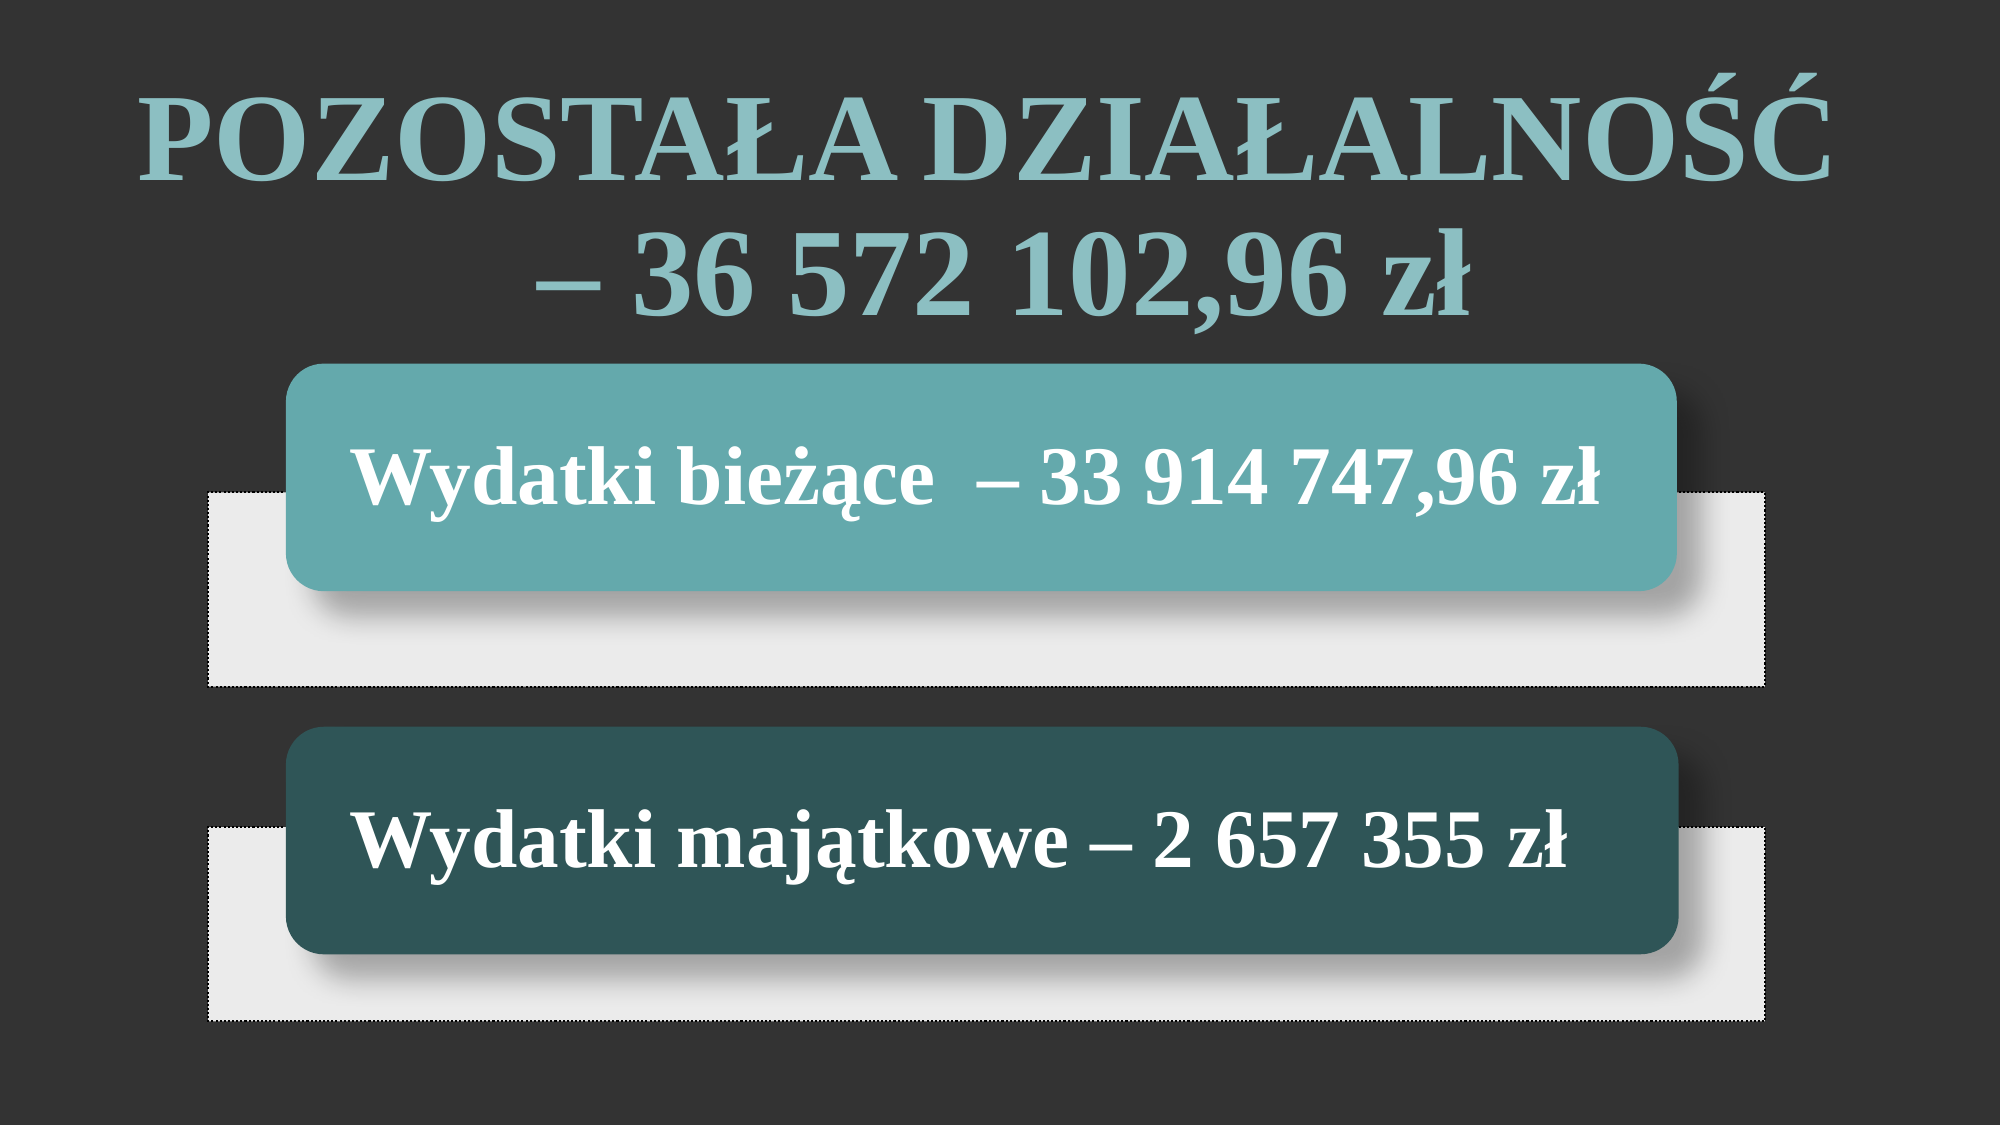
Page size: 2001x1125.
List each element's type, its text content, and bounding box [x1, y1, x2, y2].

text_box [208, 362, 1765, 1023]
text_box POZOSTAŁA DZIAŁALNOŚĆ – 36 572 102,96 zł [8, 64, 2000, 223]
